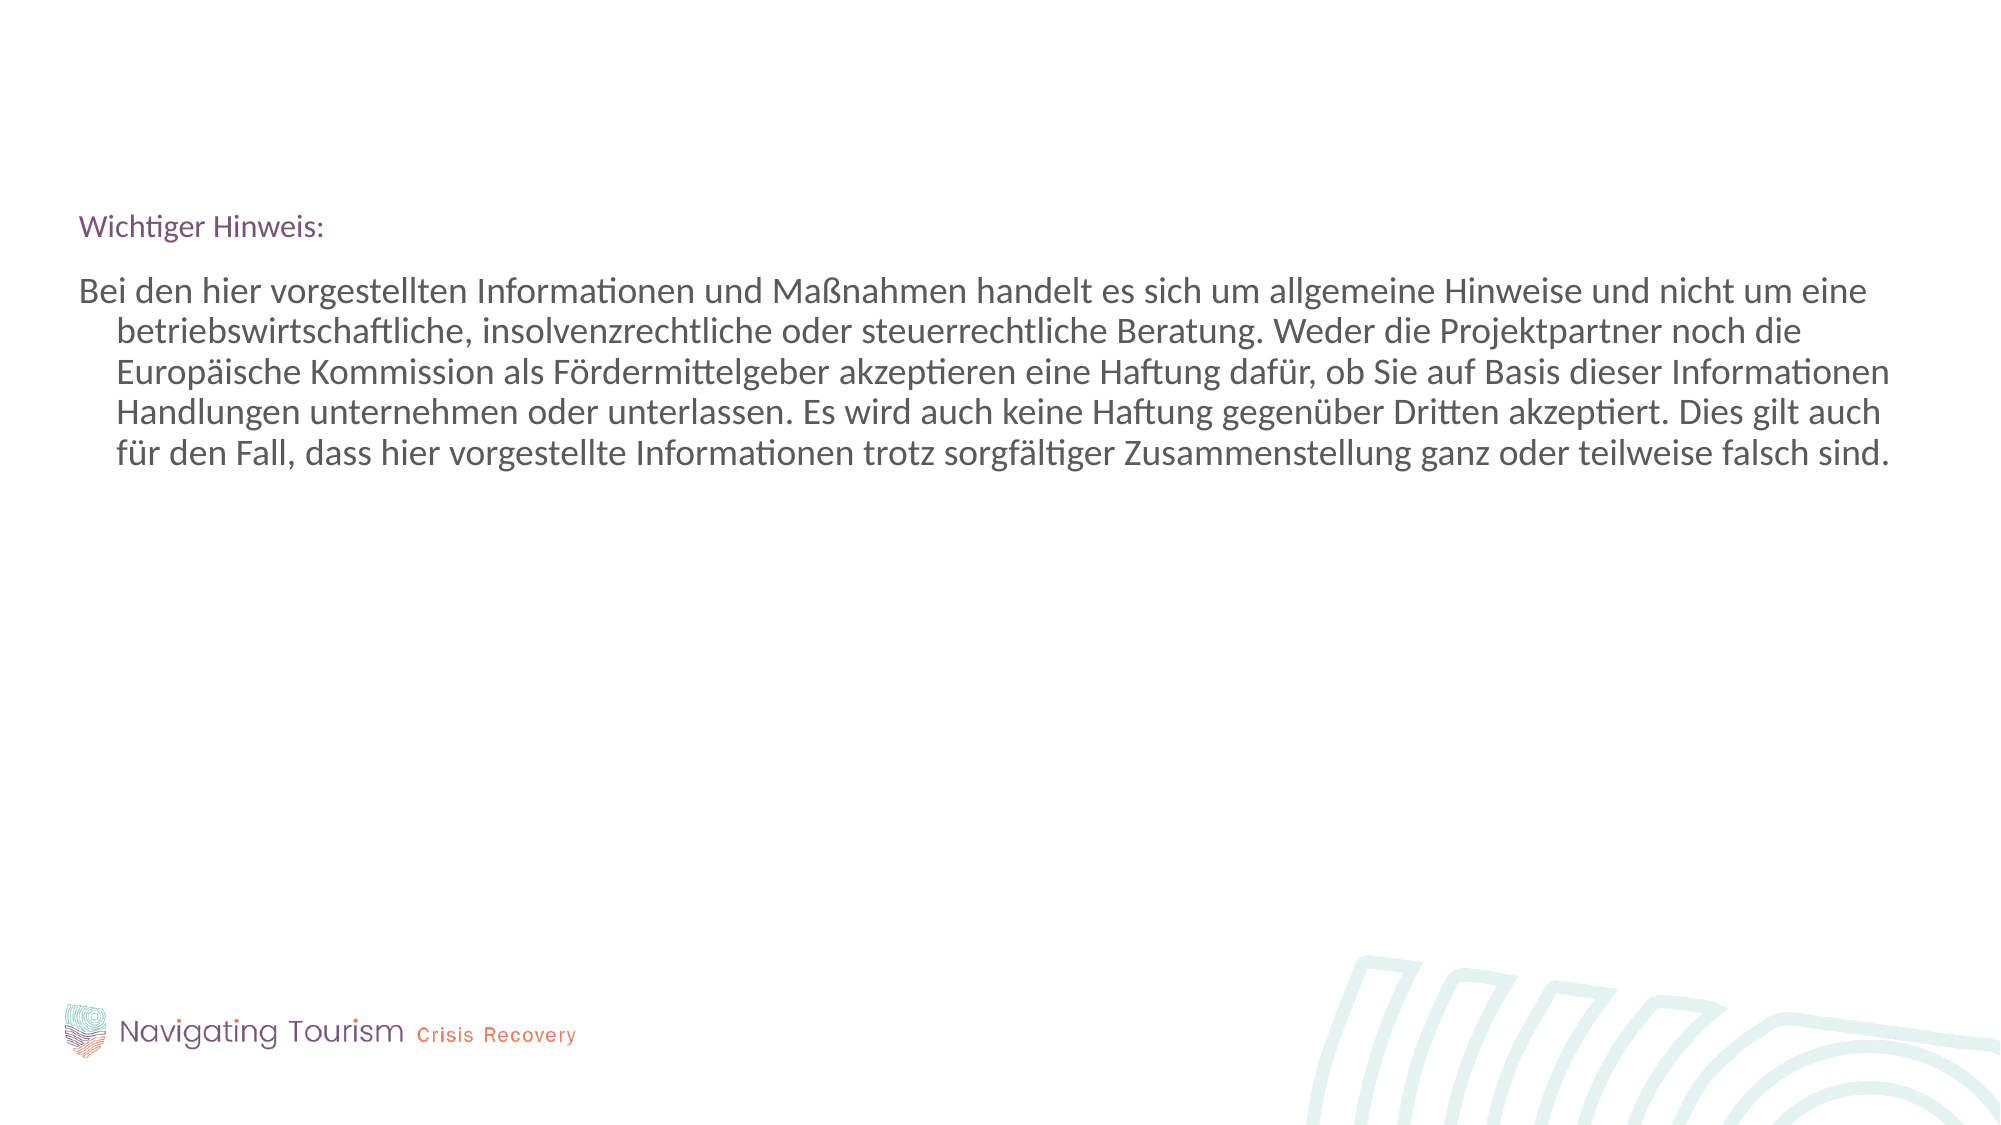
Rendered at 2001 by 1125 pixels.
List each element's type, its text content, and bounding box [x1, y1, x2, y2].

list Wichtiger Hinweis: [63, 202, 1946, 252]
list Bei den hier vorgestellten Informationen und Maßnahmen handelt es sich um allgemeine Hinweise und nicht um eine betriebswirtschaftliche, insolvenzrechtliche oder steuerrechtliche Beratung. Weder die Projektpartner noch die Europäische Kommission als Fördermittelgeber akzeptieren eine Haftung dafür, ob Sie auf Basis dieser Informationen Handlungen unternehmen oder unterlassen. Es wird auch keine Haftung gegenüber Dritten akzeptiert. Dies gilt auch für den Fall, dass hier vorgestellte Informationen trotz sorgfältiger Zusammenstellung ganz oder teilweise falsch sind. [63, 263, 1946, 923]
picture [112, 1005, 577, 1056]
picture [65, 999, 111, 1061]
picture [1298, 955, 2000, 1125]
